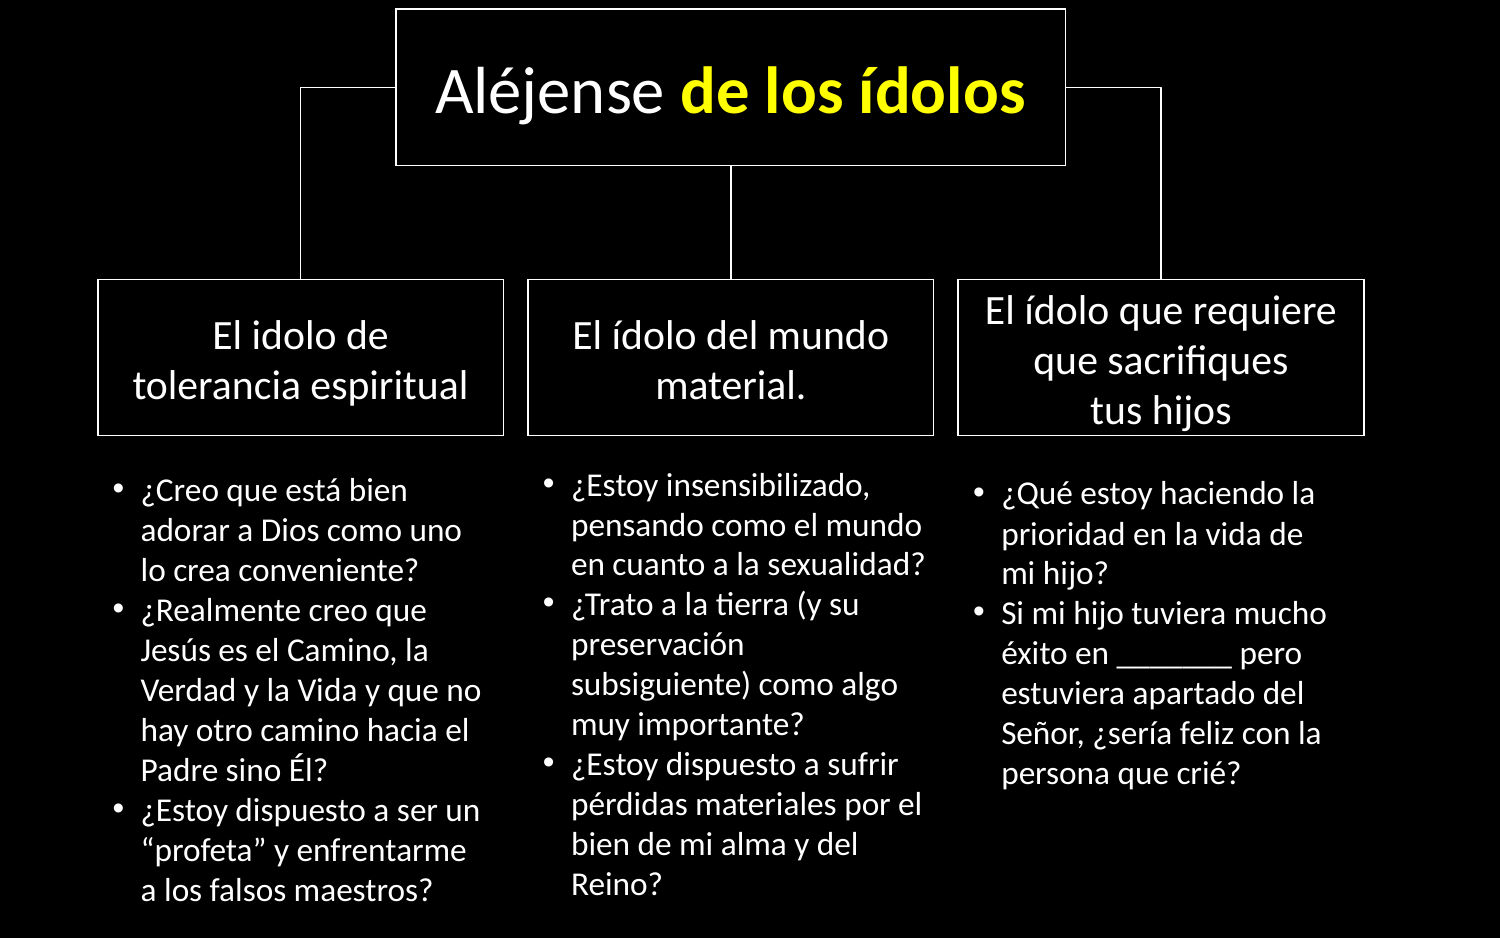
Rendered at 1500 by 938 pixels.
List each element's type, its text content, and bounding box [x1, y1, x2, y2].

text_box El idolo de tolerancia espiritual [97, 279, 504, 436]
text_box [1065, 87, 1162, 280]
text_box ¿Creo que está bien adorar a Dios como uno lo crea conveniente? ¿Realmente creo que Jesús es el Camino, la Verdad y la Vida y que no hay otro camino hacia el Padre sino Él? ¿Estoy dispuesto a ser un “profeta” y enfrentarme a los falsos maestros? [97, 465, 500, 920]
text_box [300, 87, 396, 280]
text_box El ídolo que requiere que sacrifiques tus hijos [958, 279, 1364, 436]
text_box El ídolo del mundo material. [528, 279, 934, 436]
text_box ¿Estoy insensibilizado, pensando como el mundo en cuanto a la sexualidad? ¿Trato a la tierra (y su preservación subsiguiente) como algo muy importante? ¿Estoy dispuesto a sufrir pérdidas materiales por el bien de mi alma y del Reino? [528, 459, 942, 920]
text_box ¿Qué estoy haciendo la prioridad en la vida de mi hijo? Si mi hijo tuviera mucho éxito en _______ pero estuviera apartado del Señor, ¿sería feliz con la persona que crié? [958, 468, 1360, 929]
text_box Aléjense de los ídolos [395, 9, 1066, 166]
